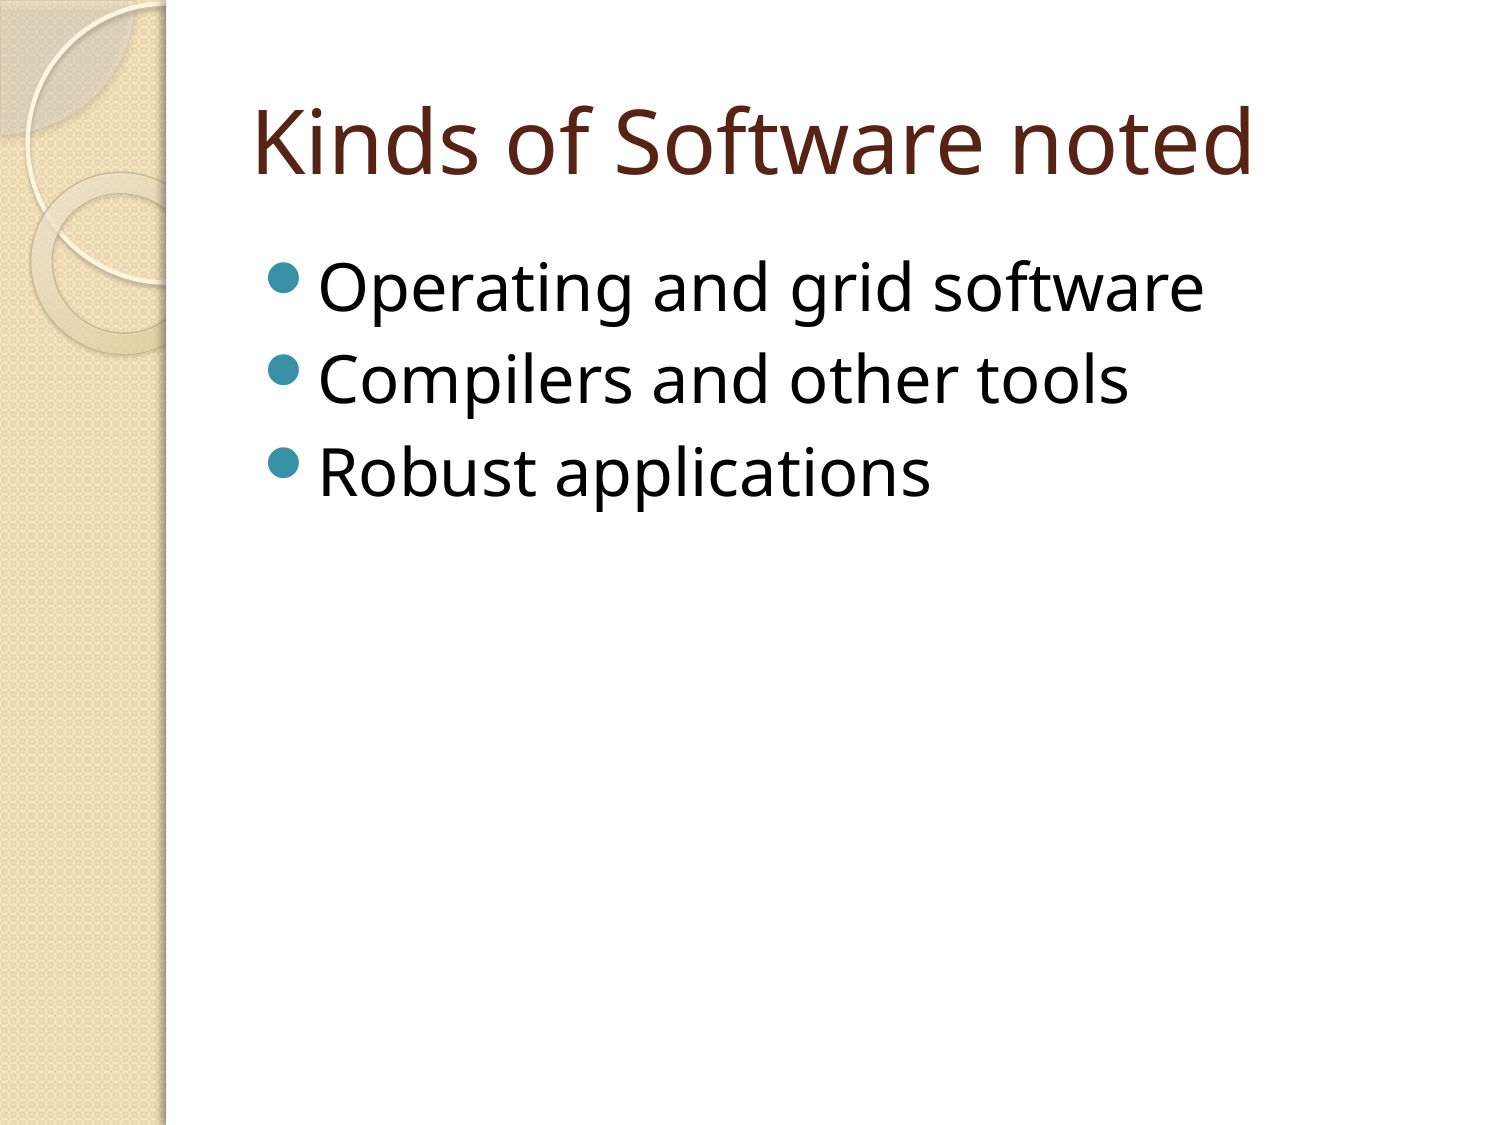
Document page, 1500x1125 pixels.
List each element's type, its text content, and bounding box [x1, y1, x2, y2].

title Kinds of Software noted [235, 45, 1466, 233]
list Operating and grid software Compilers and other tools Robust applications [235, 237, 1466, 1025]
